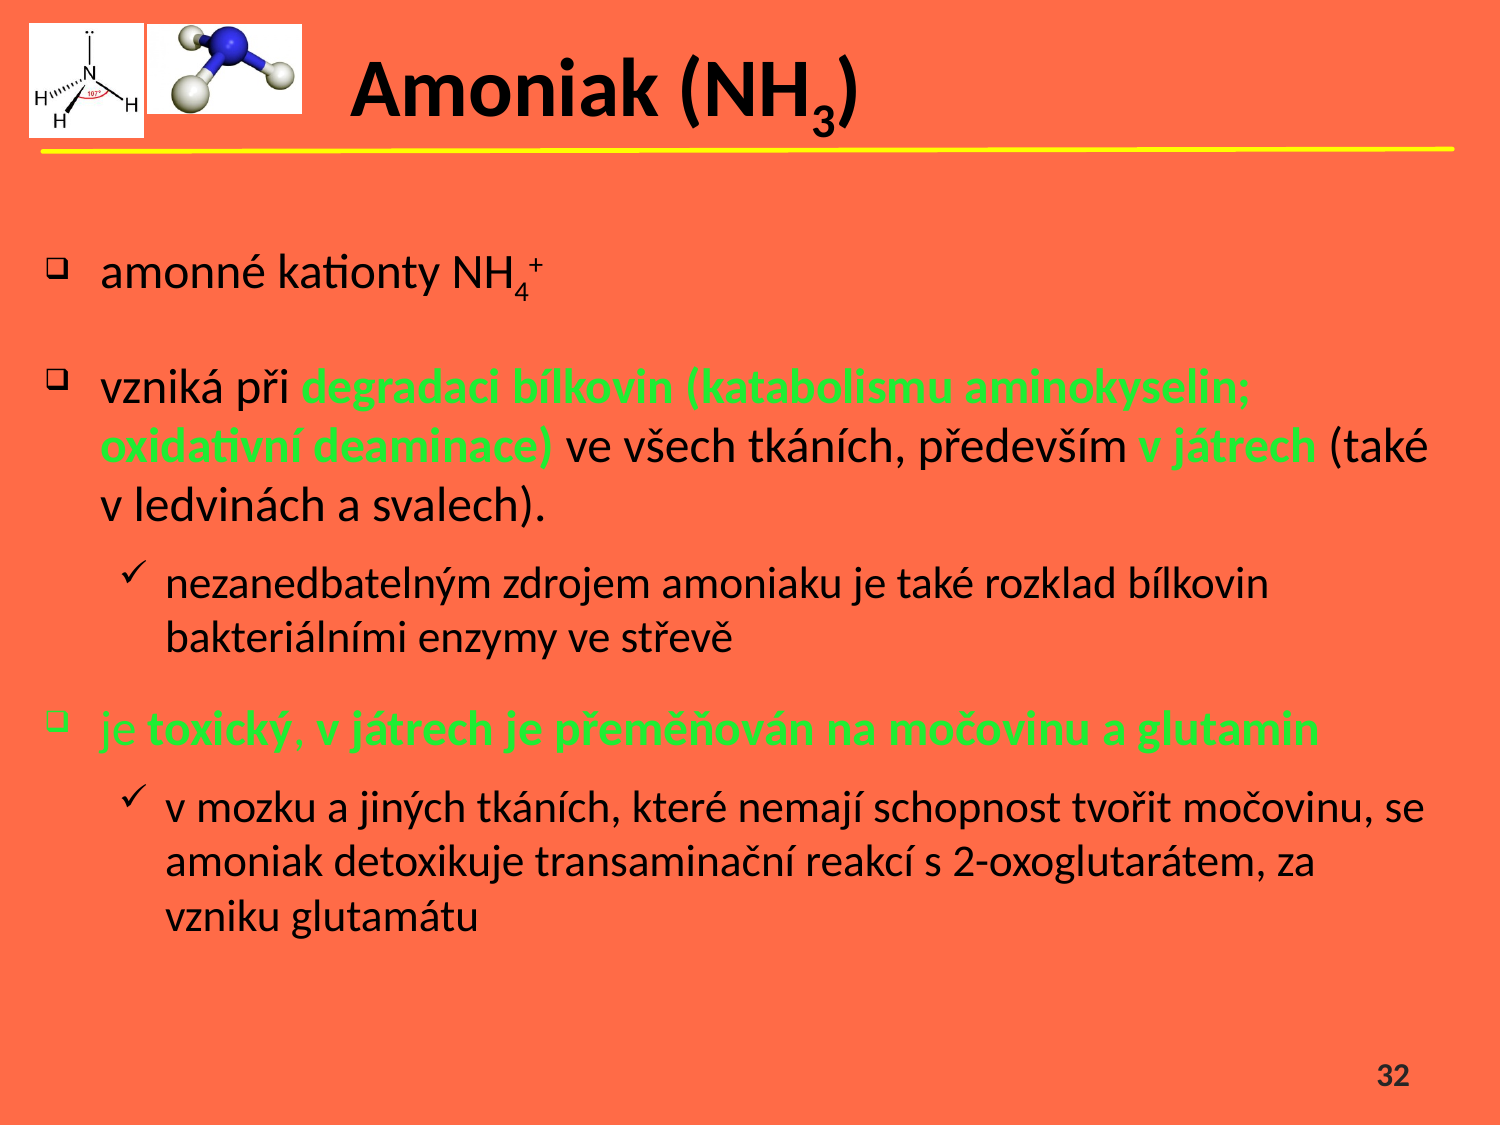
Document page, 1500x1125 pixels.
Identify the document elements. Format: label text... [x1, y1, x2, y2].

picture [29, 23, 144, 138]
list amonné kationty NH4+ vzniká při degradaci bílkovin (katabolismu aminokyselin; oxidativní deaminace) ve všech tkáních, především v játrech (také v ledvinách a svalech). nezanedbatelným zdrojem amoniaku je také rozklad bílkovin bakteriálními enzymy ve střevě je toxický, v játrech je přeměňován na močovinu a glutamin v mozku a jiných tkáních, které nemají schopnost tvořit močovinu, se amoniak detoxikuje transaminační reakcí s 2-oxoglutarátem, za vzniku glutamátu [29, 231, 1447, 953]
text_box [42, 148, 1453, 152]
picture [147, 23, 302, 114]
slide_number 32 [1074, 1042, 1425, 1103]
title Amoniak (NH3) [72, 19, 1459, 161]
